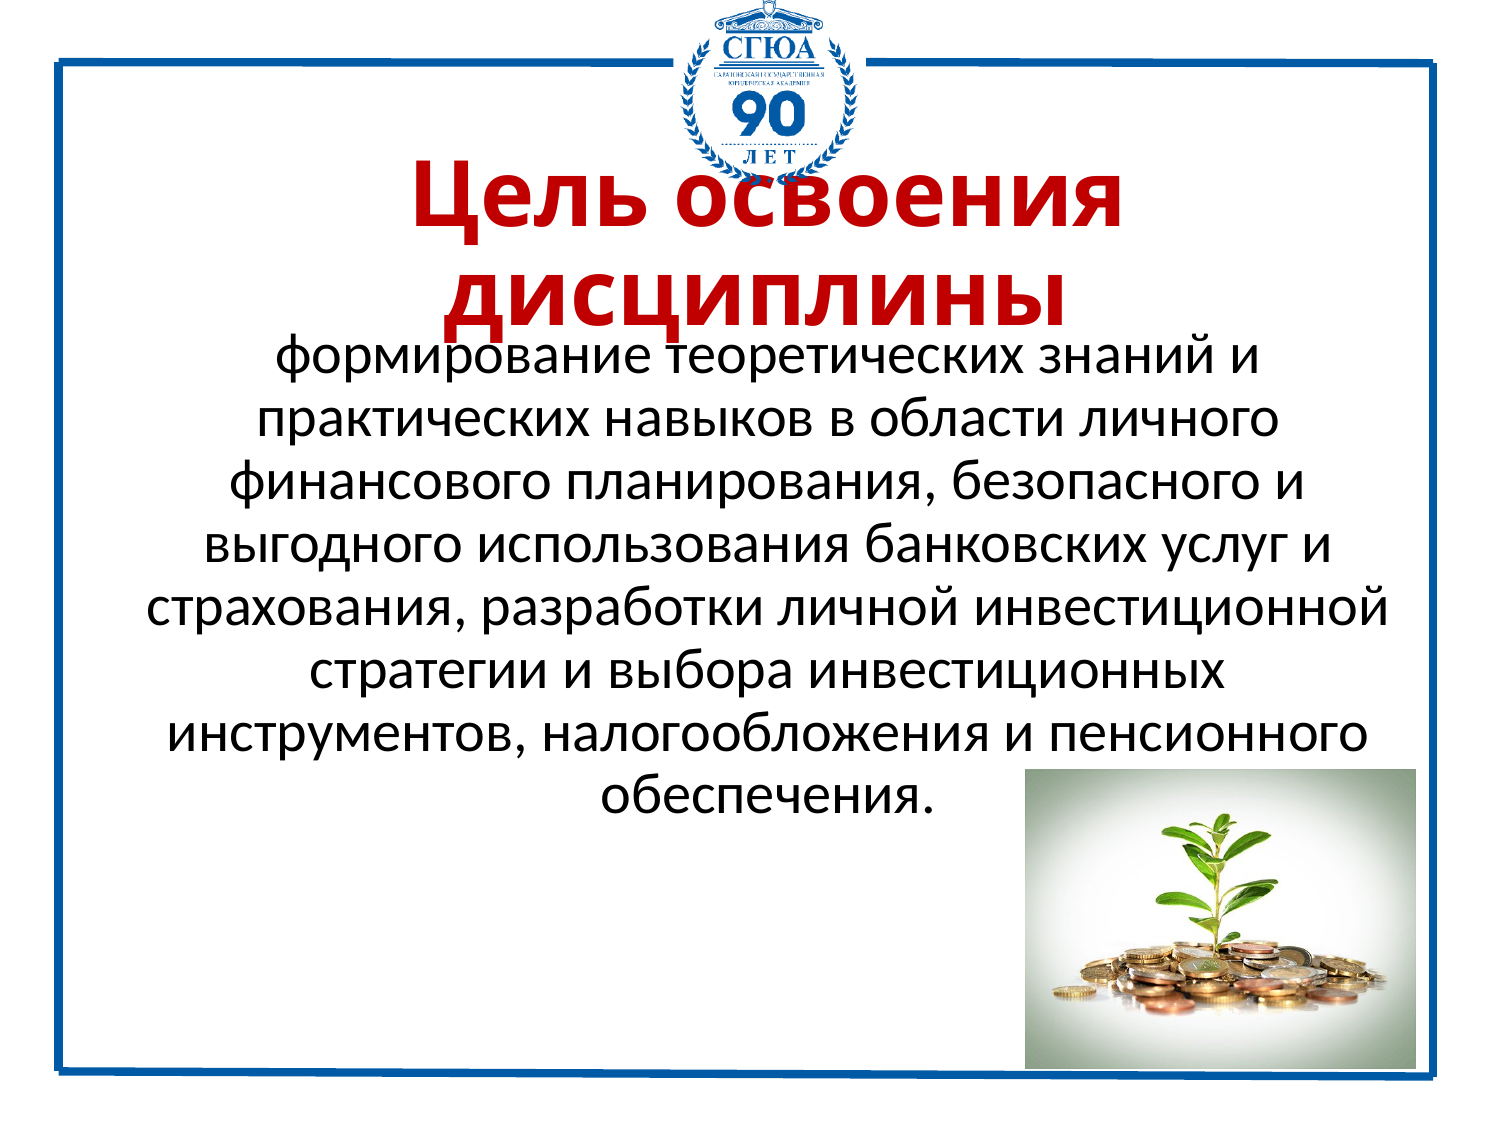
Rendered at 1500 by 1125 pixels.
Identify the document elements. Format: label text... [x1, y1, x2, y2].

list формирование теоретических знаний и практических навыков в области личного финансового планирования, безопасного и выгодного использования банковских услуг и страхования, разработки личной инвестиционной стратегии и выбора инвестиционных инструментов, налогообложения и пенсионного обеспечения. [121, 316, 1416, 1030]
picture [679, 0, 858, 186]
picture [1025, 769, 1416, 1069]
title Цель освоения дисциплины [121, 169, 1416, 316]
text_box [58, 1071, 1433, 1077]
